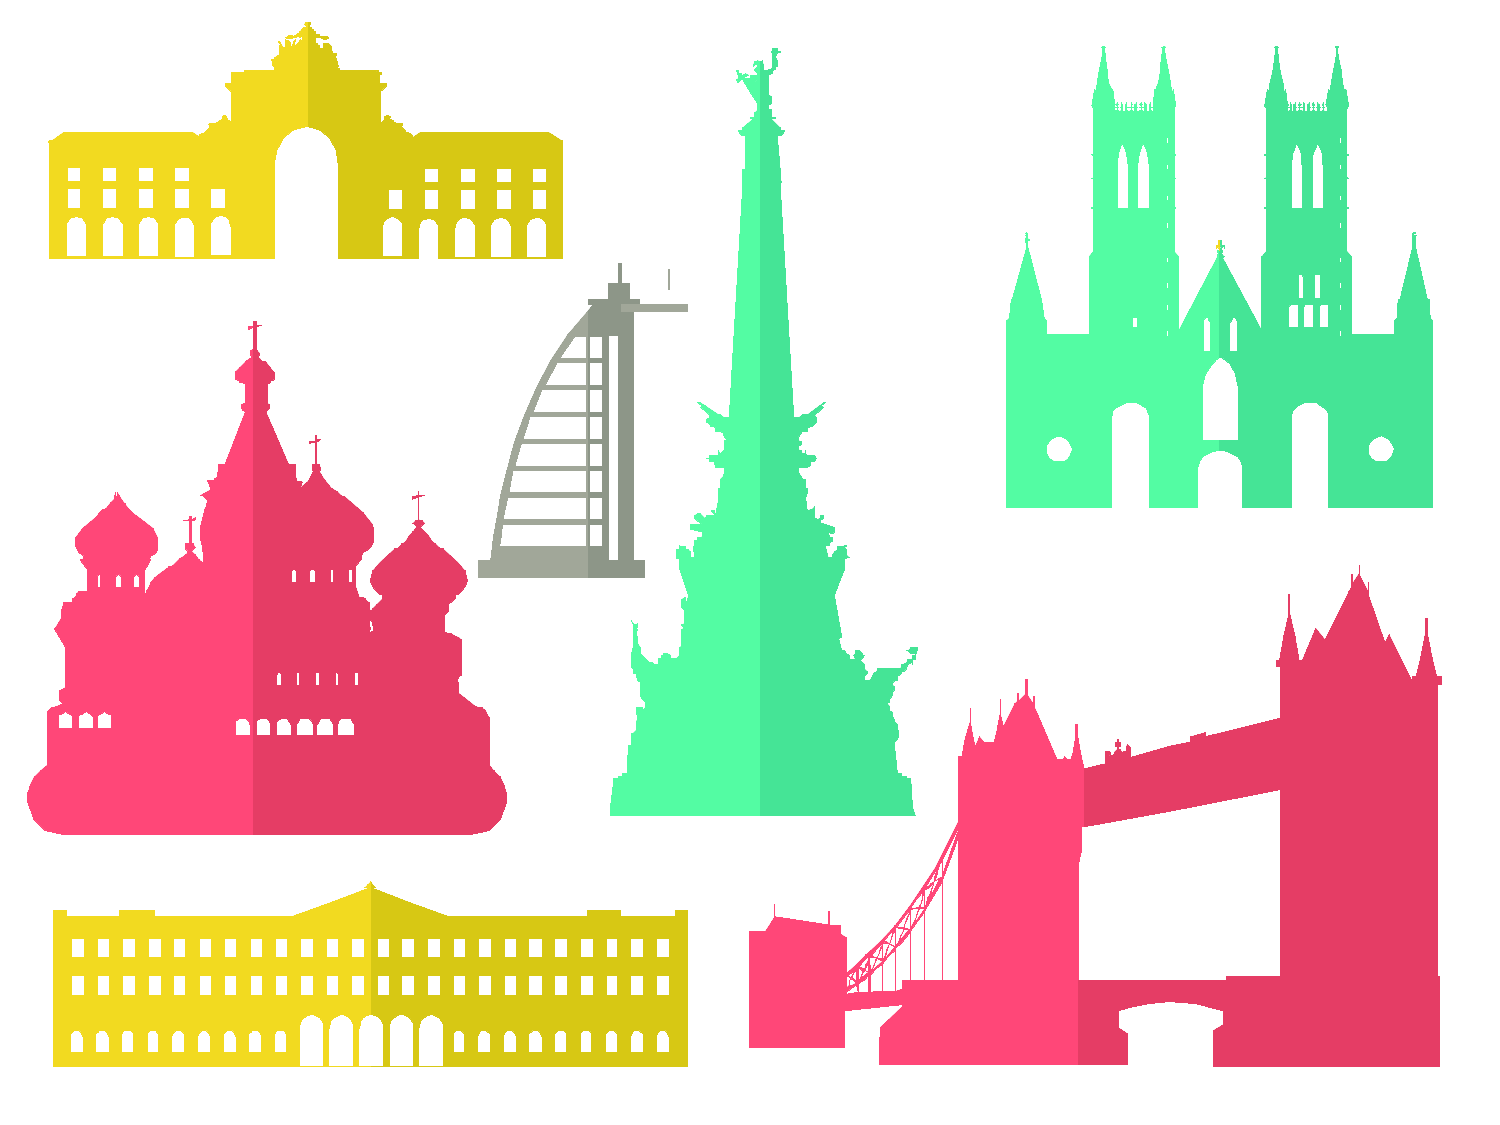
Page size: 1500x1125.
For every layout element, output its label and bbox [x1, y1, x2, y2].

text_box [1006, 45, 1434, 508]
text_box [52, 881, 688, 1067]
text_box [27, 321, 507, 835]
text_box [610, 47, 918, 817]
text_box [749, 564, 1443, 1067]
text_box [478, 263, 688, 579]
text_box [48, 21, 564, 259]
